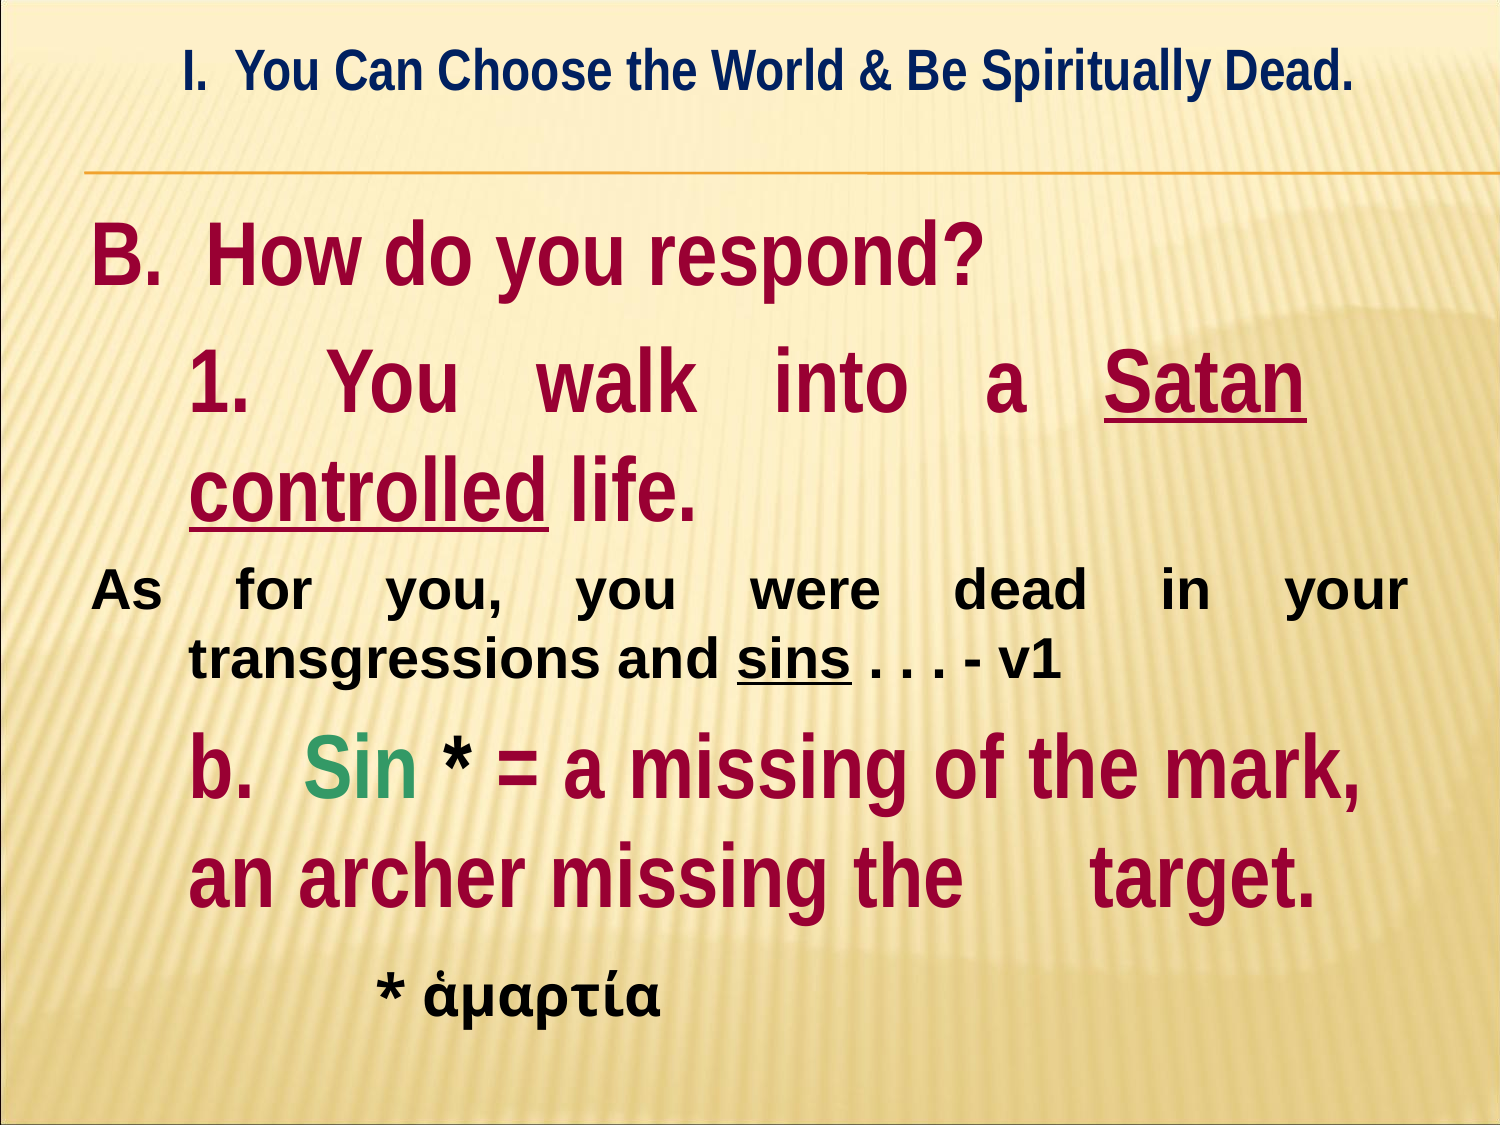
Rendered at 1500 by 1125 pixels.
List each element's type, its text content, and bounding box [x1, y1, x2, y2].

list B. How do you respond? 1. You walk into a Satan controlled life. As for you, you were dead in your transgressions and sins . . . - v1 b. Sin * = a missing of the mark, an archer missing the target. * ἁμαρτία [75, 187, 1425, 1075]
picture [0, 0, 1500, 1125]
text_box I. You Can Choose the World & Be Spiritually Dead. [124, 24, 1413, 110]
